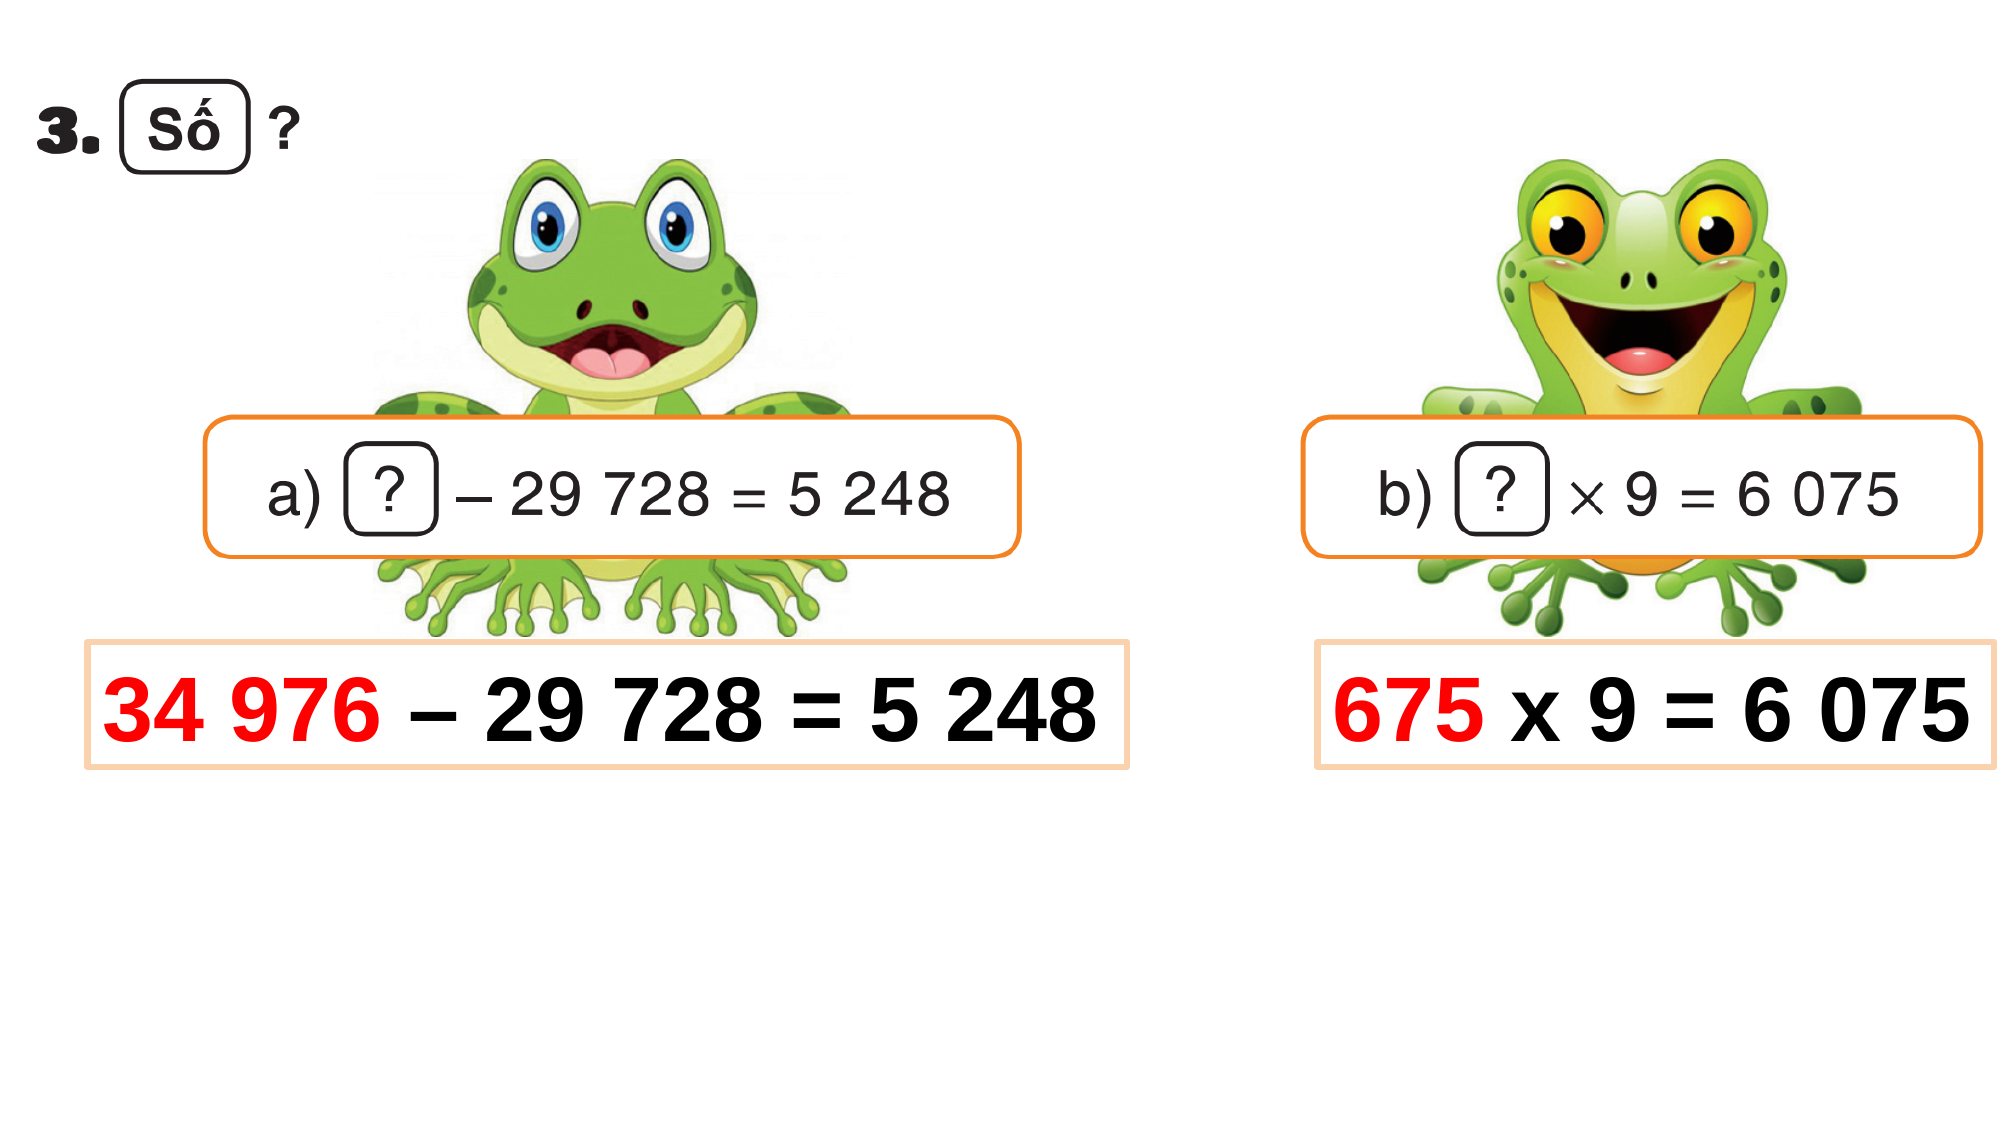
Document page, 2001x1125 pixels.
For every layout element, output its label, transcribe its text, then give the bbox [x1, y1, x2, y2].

text_box 34 976 – 29 728 = 5 248 [85, 671, 1129, 769]
picture [0, 72, 2000, 660]
text_box 675 x 9 = 6 075 [1315, 671, 1996, 769]
